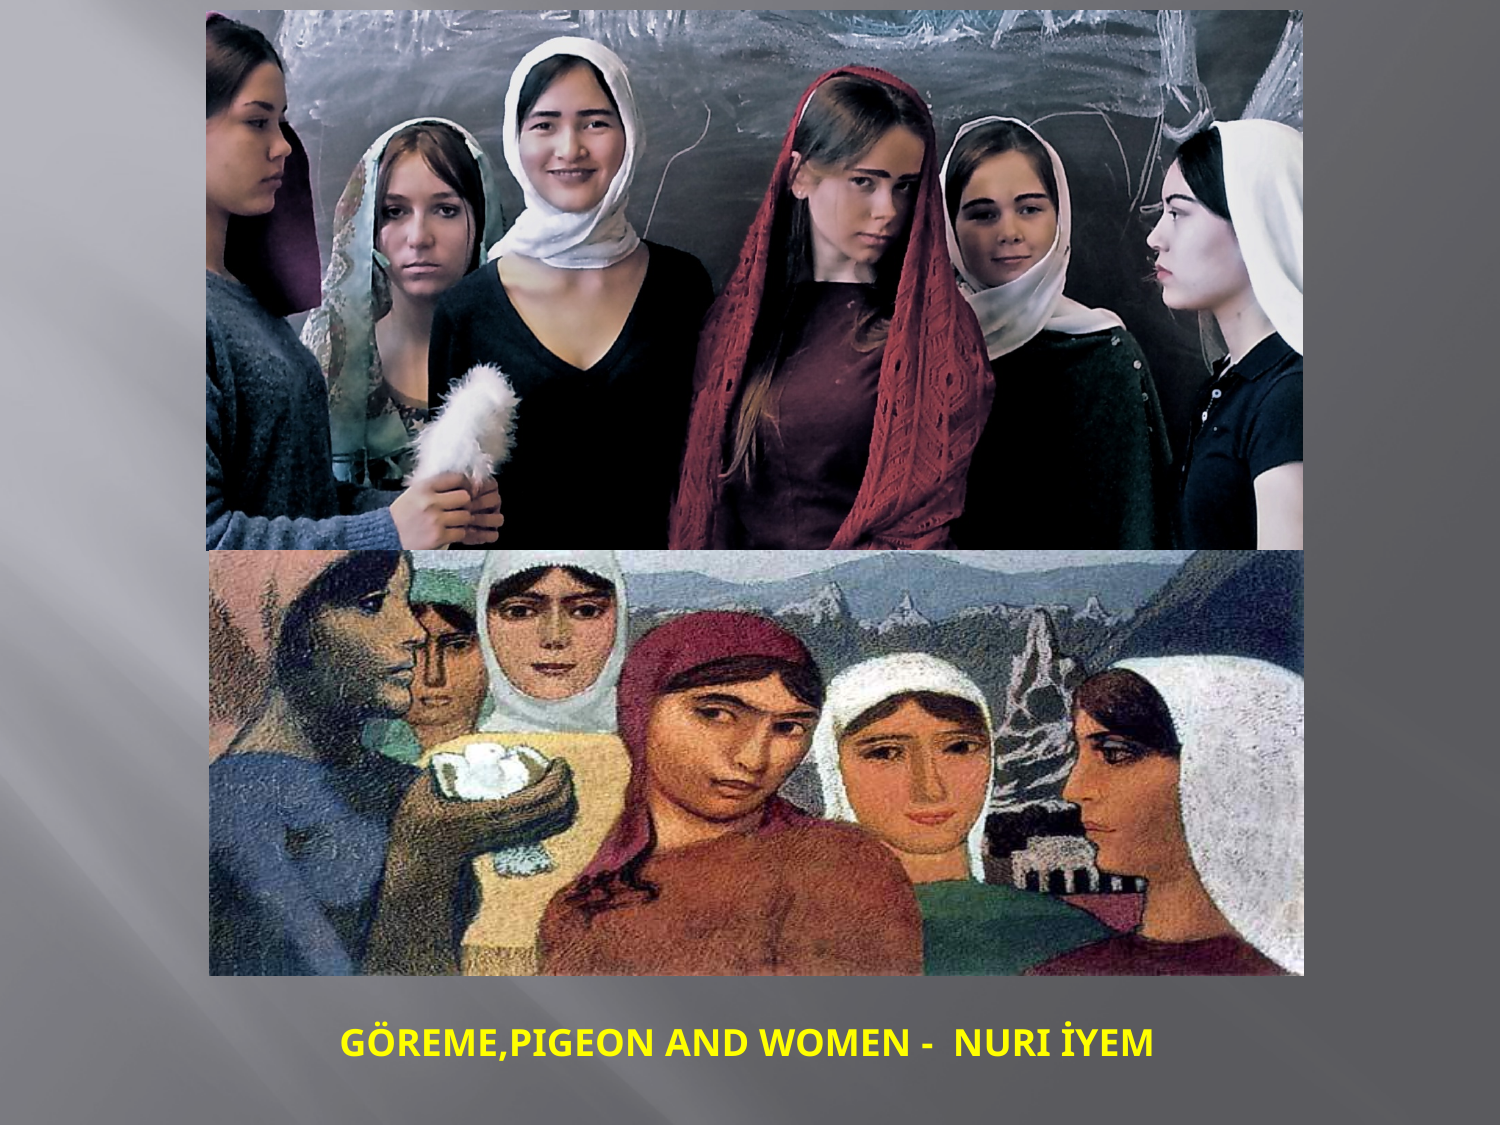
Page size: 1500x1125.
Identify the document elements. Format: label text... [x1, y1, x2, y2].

text_box GÖREME,PIGEON AND WOMEN - NURI İYEM [324, 1020, 1223, 1072]
picture [206, 10, 1304, 977]
